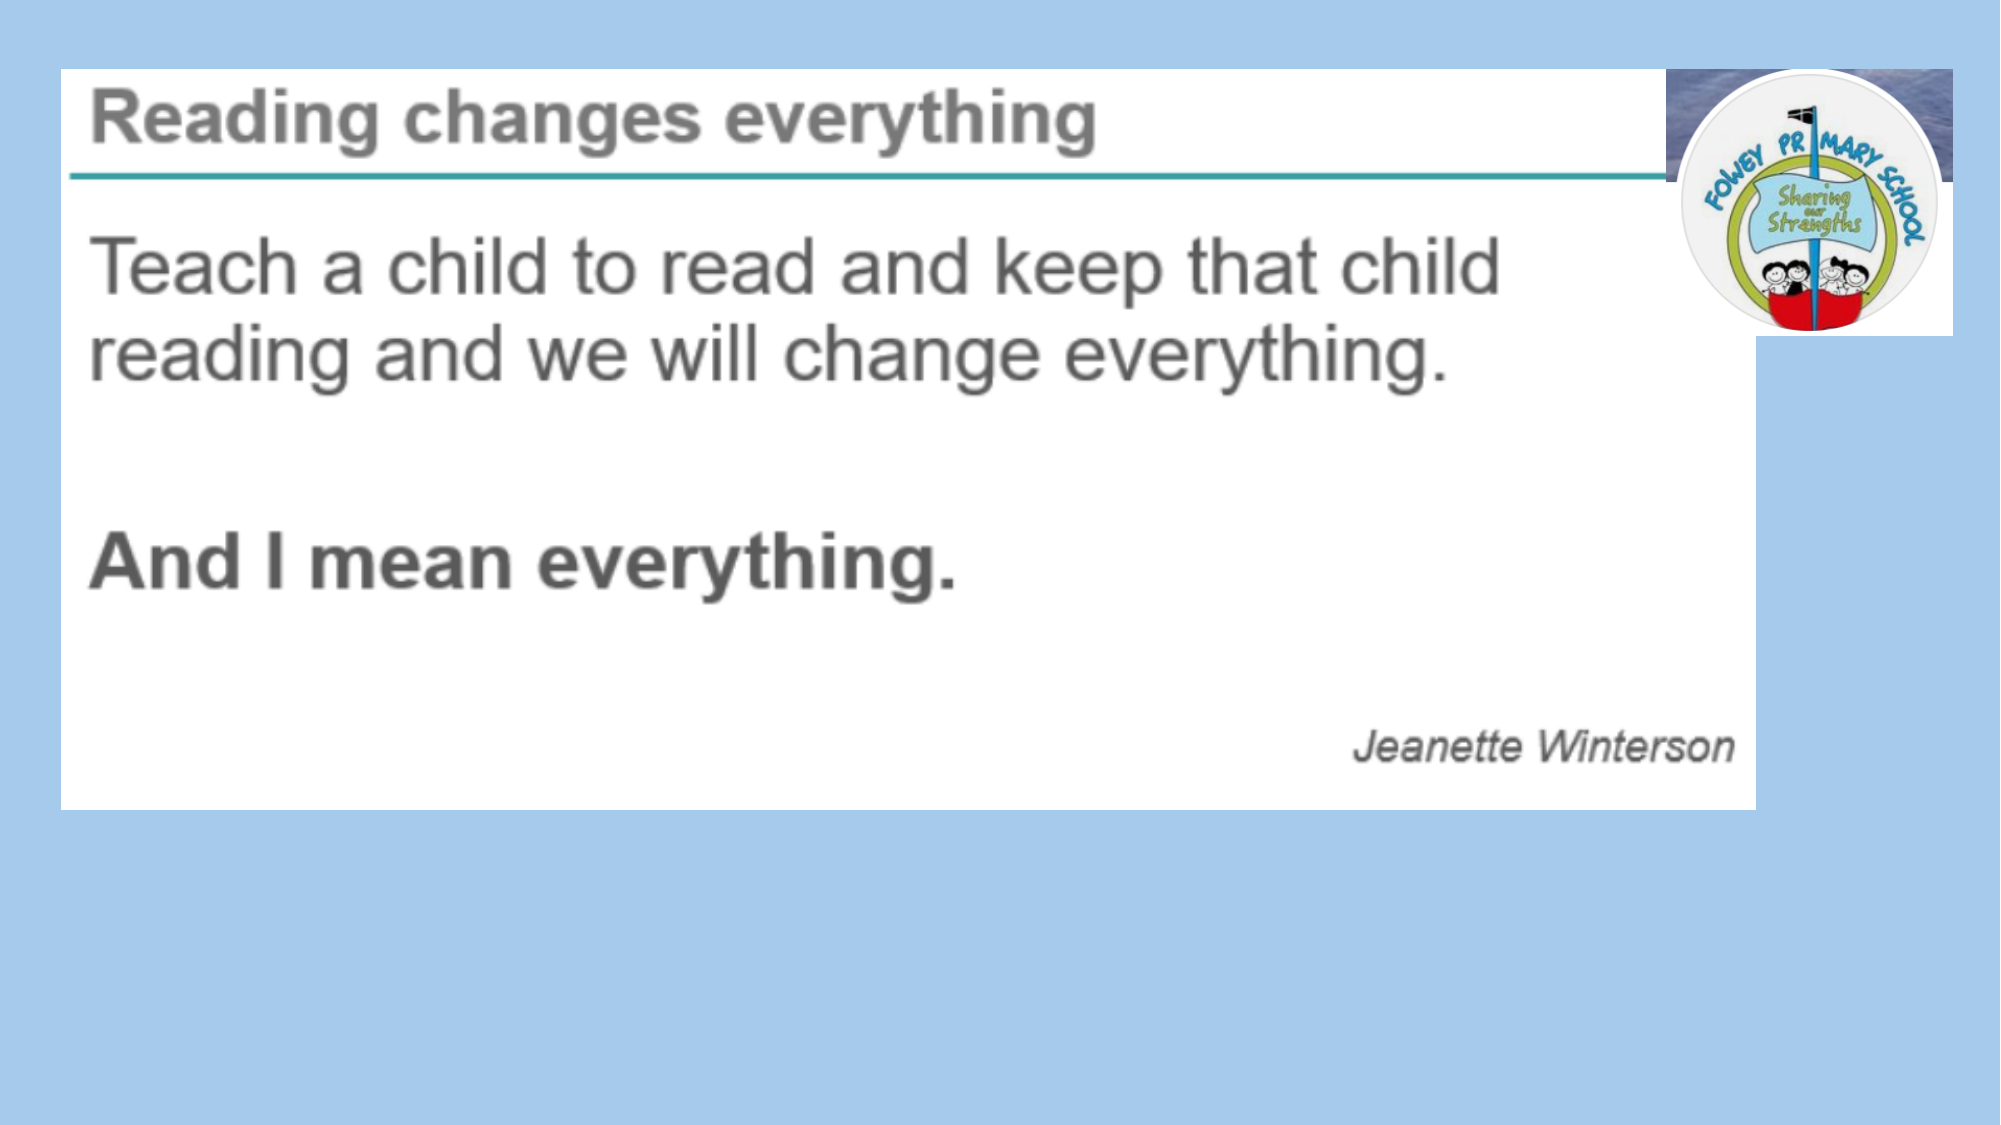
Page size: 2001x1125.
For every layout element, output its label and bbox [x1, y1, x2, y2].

picture [60, 69, 1954, 810]
